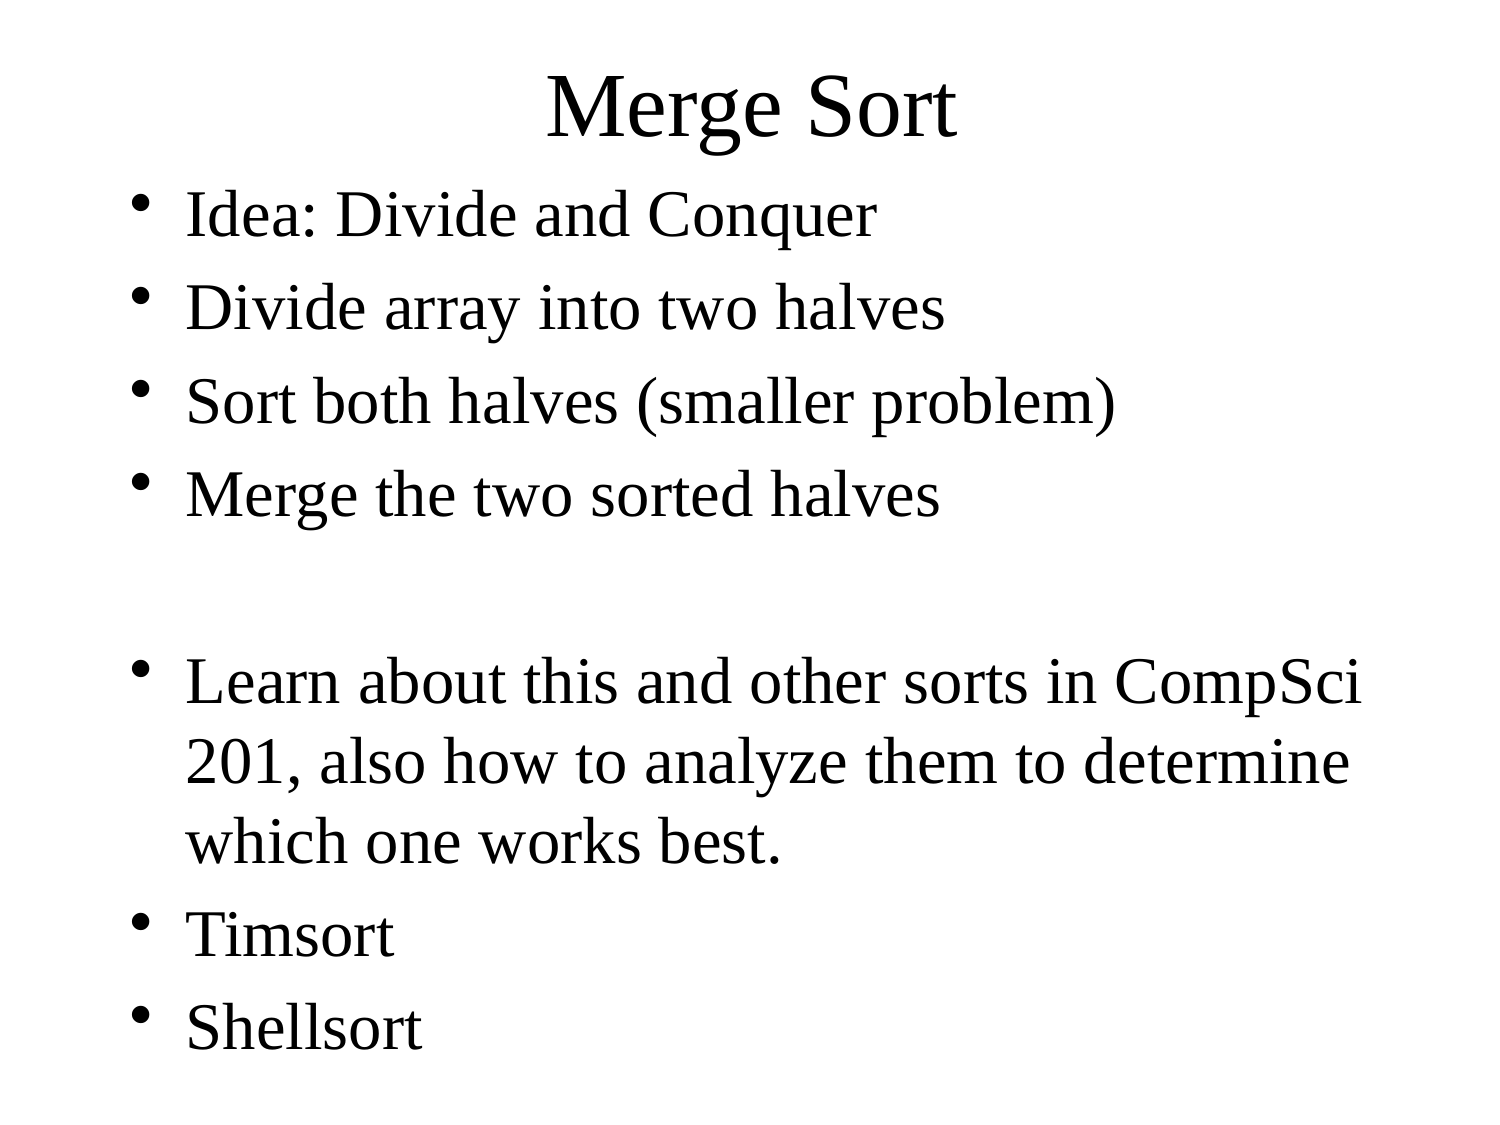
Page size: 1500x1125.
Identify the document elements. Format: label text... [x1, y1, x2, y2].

list Idea: Divide and Conquer Divide array into two halves Sort both halves (smaller problem) Merge the two sorted halves Learn about this and other sorts in CompSci 201, also how to analyze them to determine which one works best. Timsort Shellsort [114, 162, 1390, 1088]
title Merge Sort [114, 5, 1390, 162]
